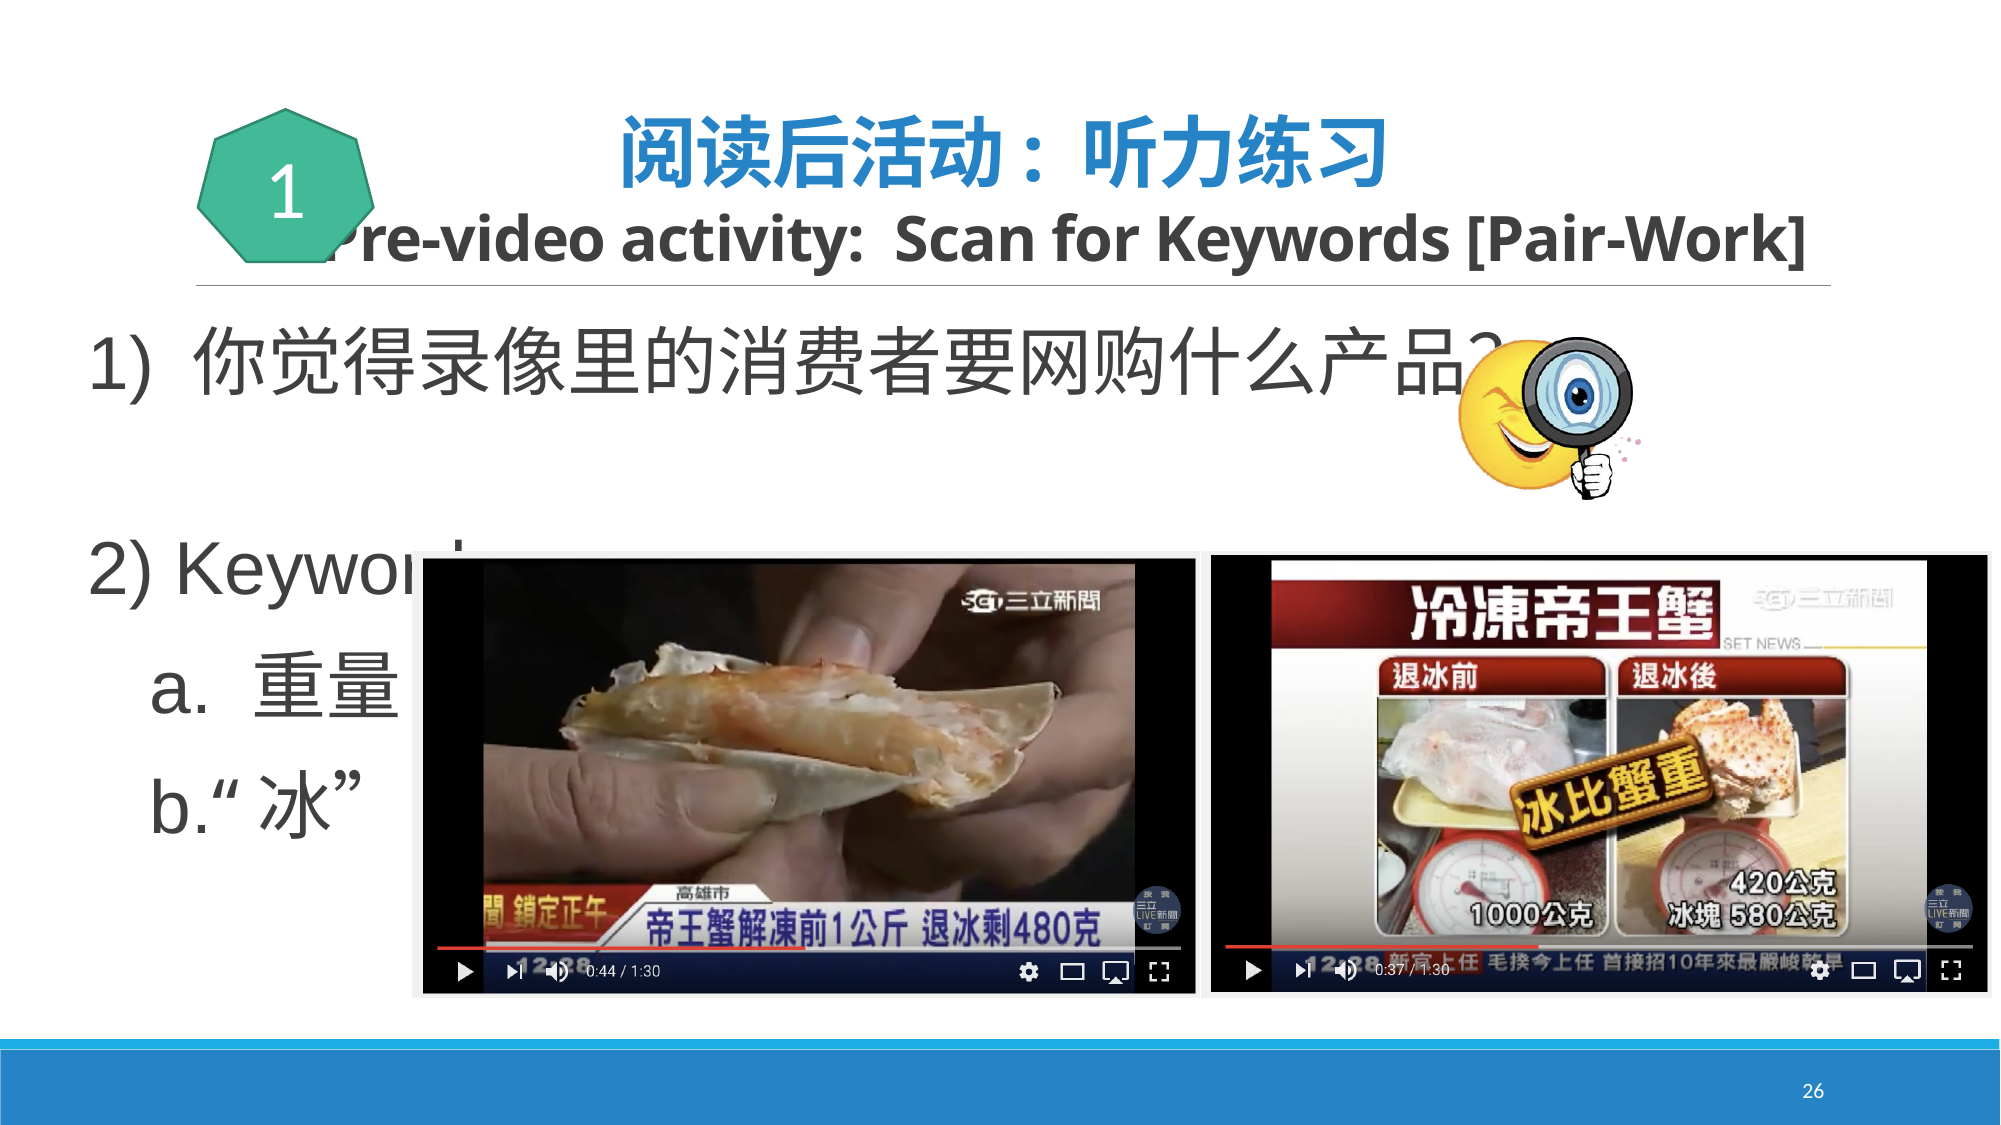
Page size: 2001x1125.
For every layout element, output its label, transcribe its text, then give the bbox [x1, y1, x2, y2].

slide_number 26 [1624, 1059, 1840, 1120]
text_box 1 [196, 108, 375, 264]
list 1) 你觉得录像里的消费者要网购什么产品？ 2) Keywords: a. 重量 b.“冰” [87, 299, 1814, 1104]
title 阅读后活动: 听力练习 Pre-video activity: Scan for Keywords [Pair-Work] [180, 47, 1830, 285]
picture [411, 550, 1993, 999]
picture [1457, 336, 1641, 501]
